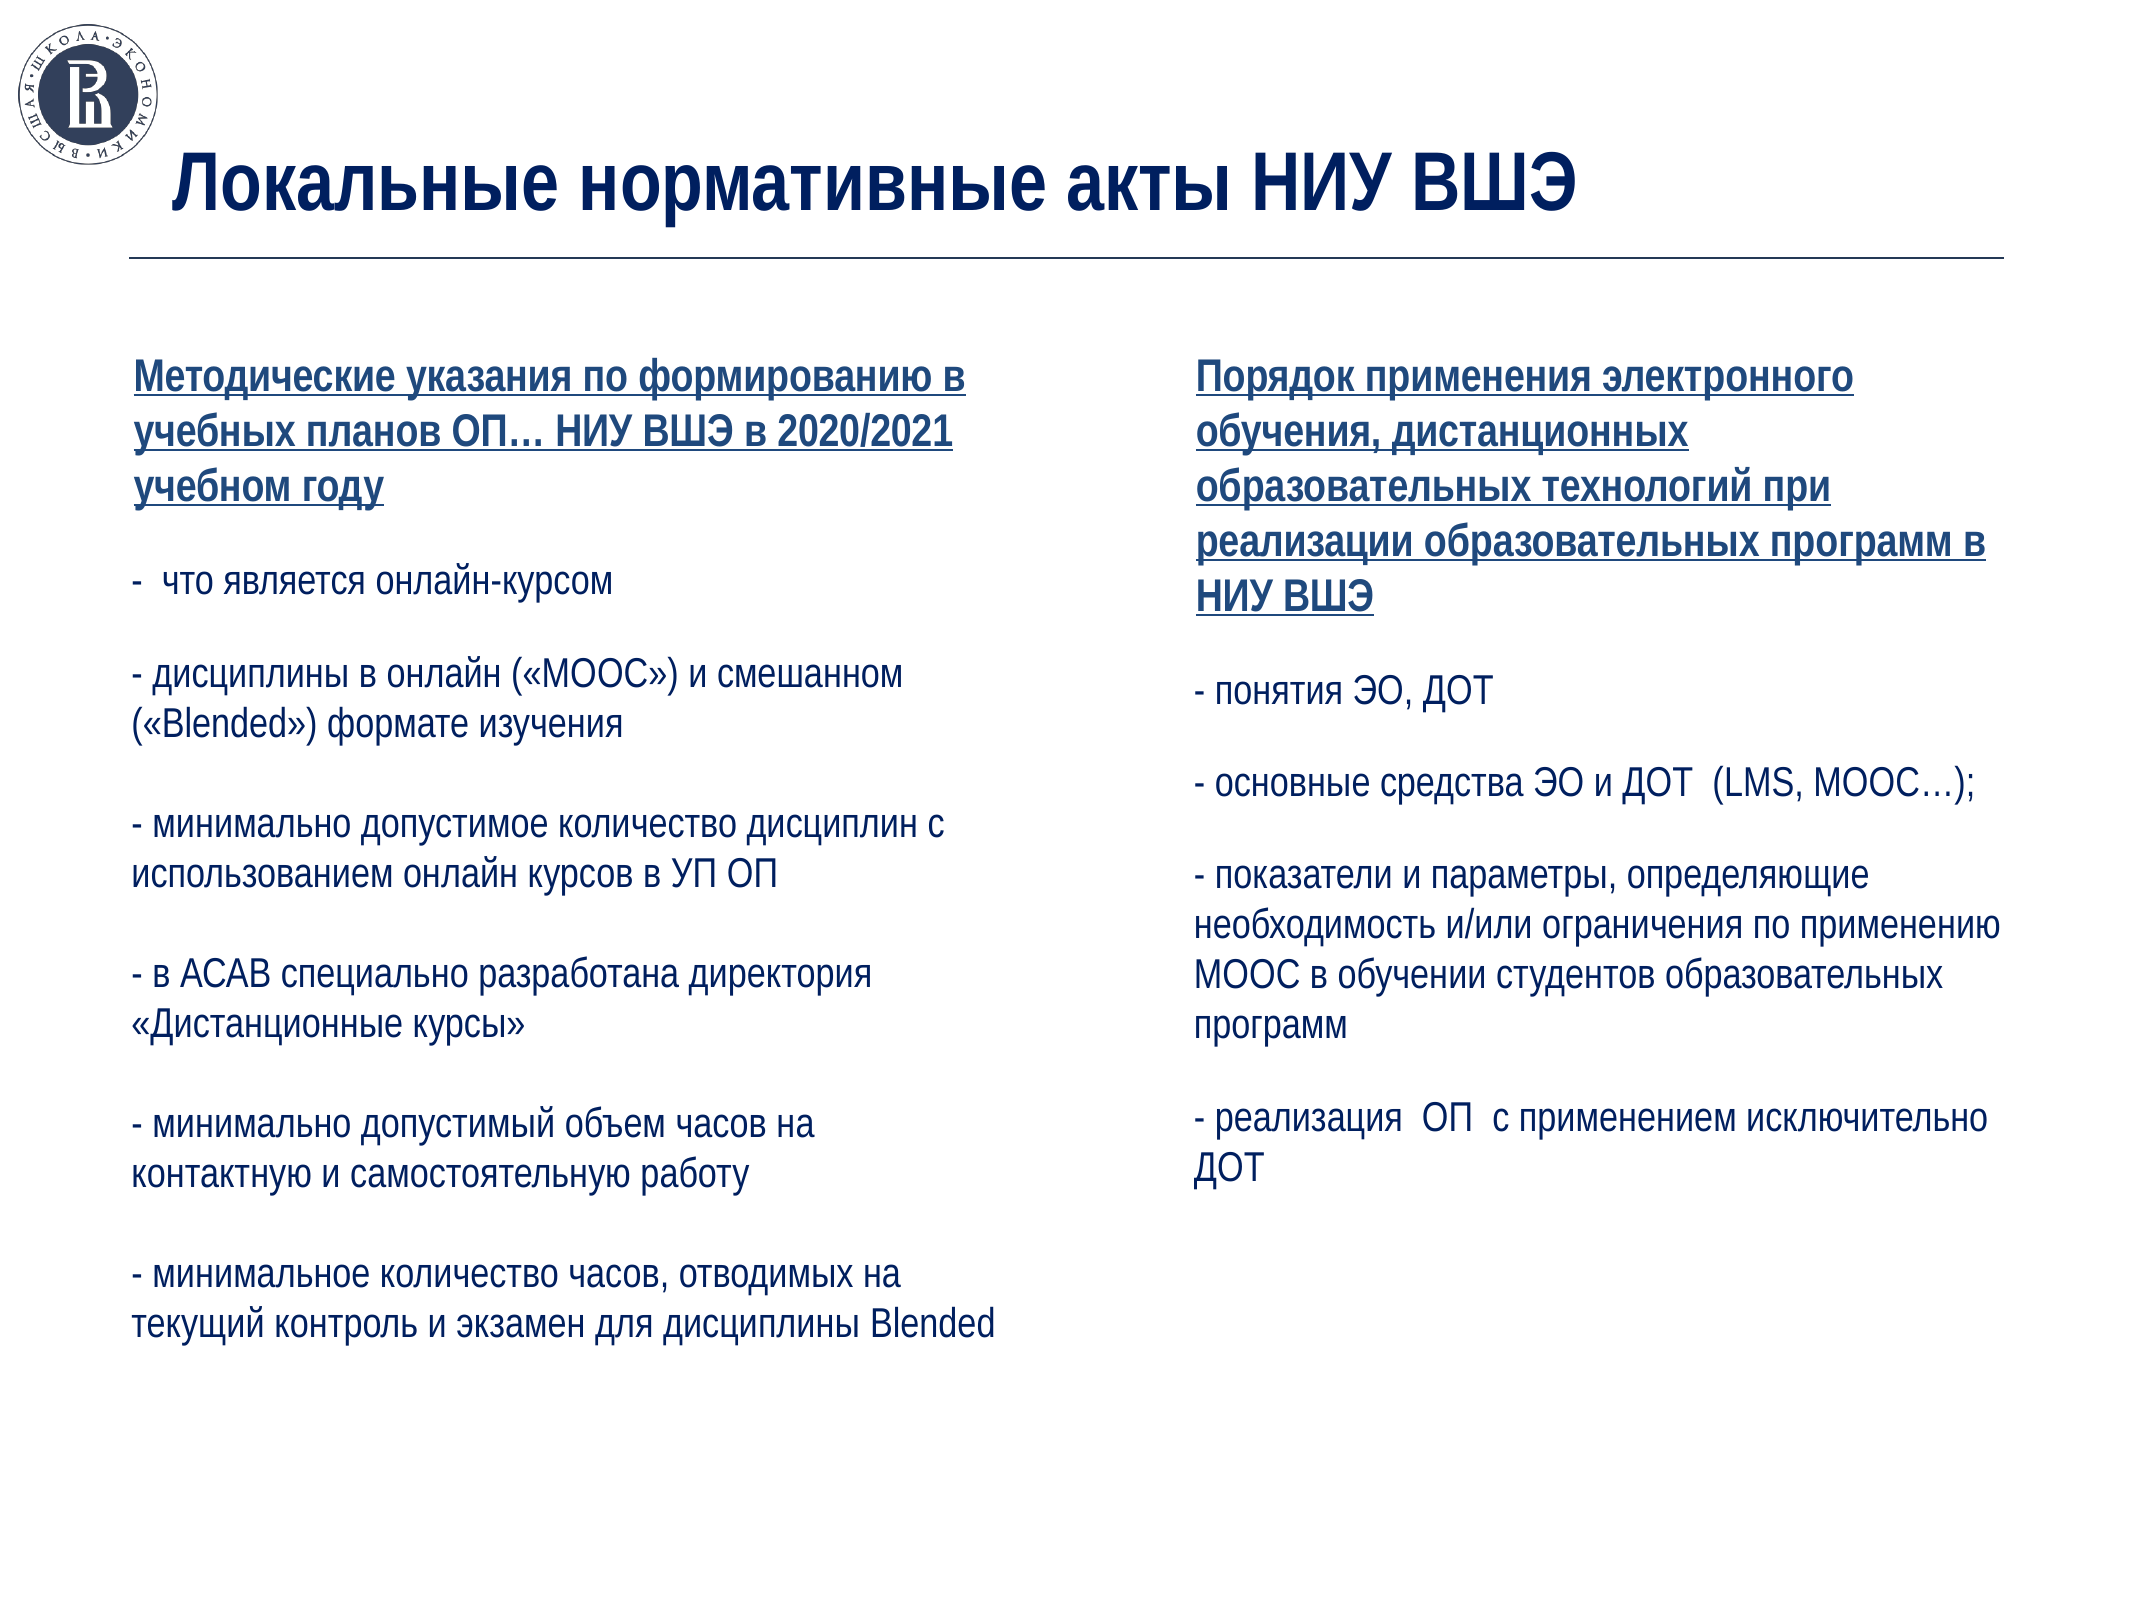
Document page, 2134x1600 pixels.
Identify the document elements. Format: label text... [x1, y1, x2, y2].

text_box [18, 24, 158, 165]
text_box Методические указания по формированию в учебных планов ОП… НИУ ВШЭ в 2020/2021 учебном году - что является онлайн-курсом - дисциплины в онлайн («MOOC») и смешанном («Blended») формате изучения - минимально допустимое количество дисциплин с использованием онлайн курсов в УП ОП - в АСАВ специально разработана директория «Дистанционные курсы» - минимально допустимый объем часов на контактную и самостоятельную работу - минимальное количество часов, отводимых на текущий контроль и экзамен для дисциплины Blended [116, 338, 1017, 1354]
text_box Порядок применения электронного обучения, дистанционных образовательных технологий при реализации образовательных программ в НИУ ВШЭ - понятия ЭО, ДОТ - основные средства ЭО и ДОТ (LMS, MOOC…); - показатели и параметры, определяющие необходимость и/или ограничения по применению MOOС в обучении студентов образовательных программ - реализация ОП с применением исключительно ДОТ [1179, 338, 2021, 1197]
text_box Локальные нормативные акты НИУ ВШЭ [158, 131, 2008, 236]
